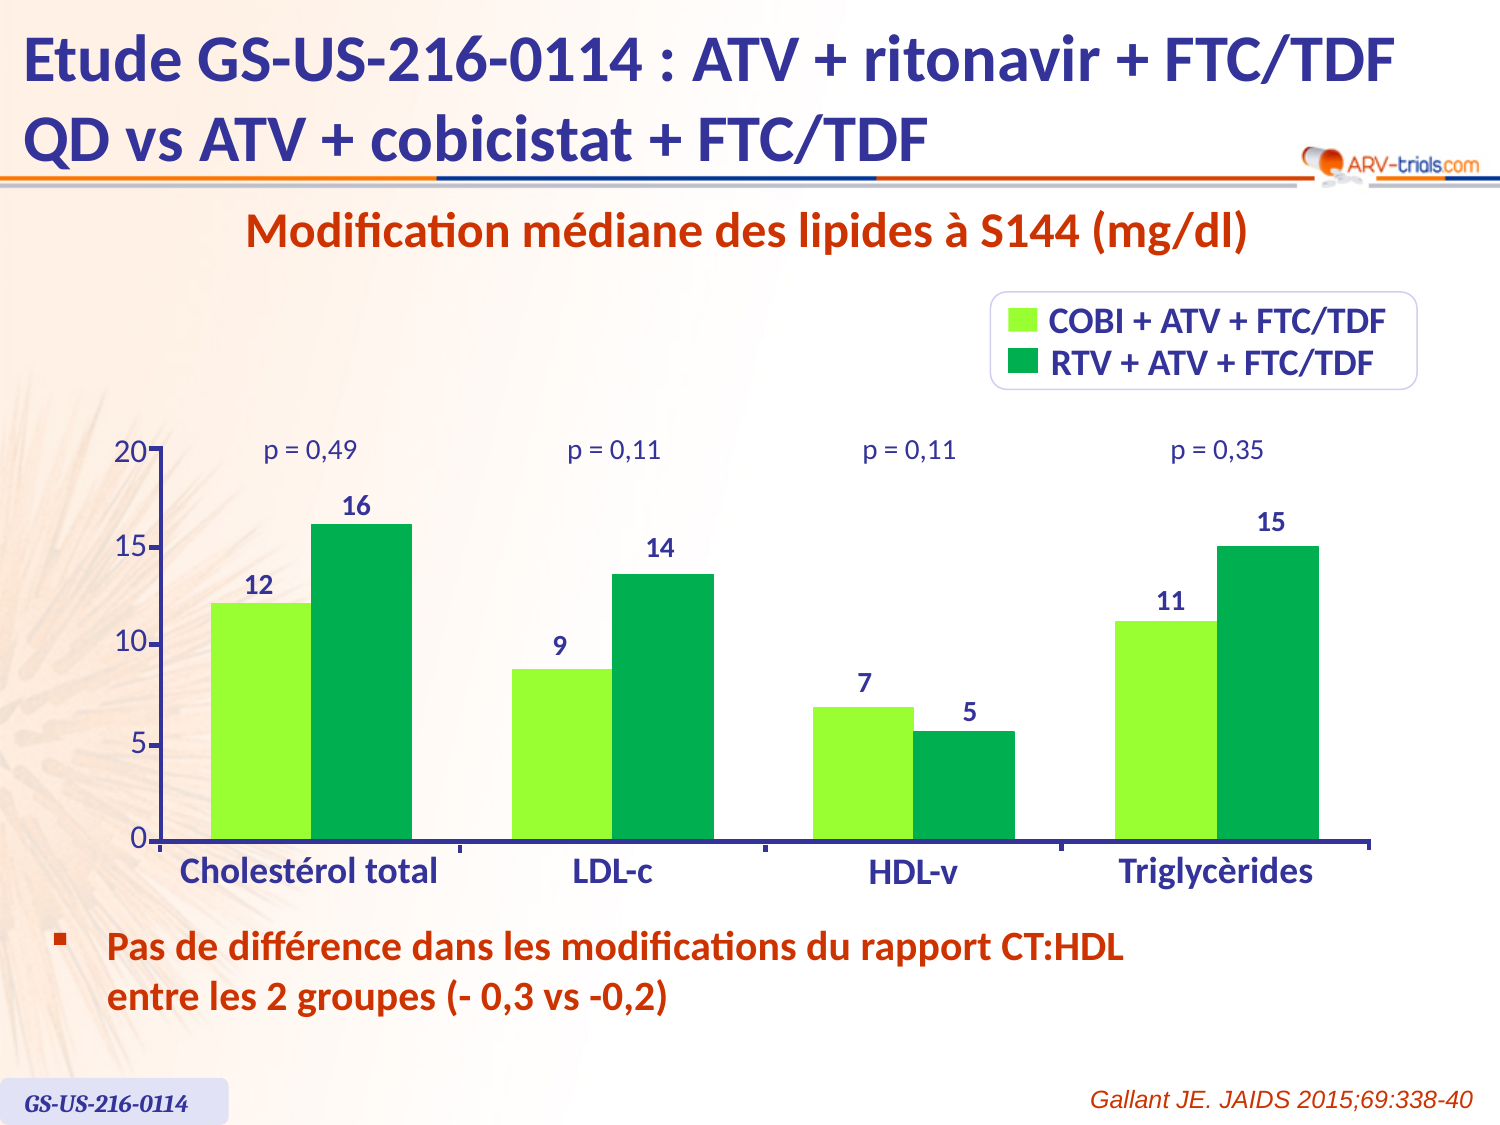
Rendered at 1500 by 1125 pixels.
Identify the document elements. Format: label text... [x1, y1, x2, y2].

text_box Gallant JE. JAIDS 2015;69:338-40 [1075, 1076, 1489, 1121]
list Pas de différence dans les modifications du rapport CT:HDL entre les 2 groupes (- 0,3 vs -0,2) [35, 911, 1442, 1034]
title Etude GS-US-216-0114 : ATV + ritonavir + FTC/TDF QD vs ATV + cobicistat + FTC/TDF [8, 3, 1442, 186]
picture [0, 0, 1500, 1125]
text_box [51, 288, 1418, 901]
text_box Modification médiane des lipides à S144 (mg/dl) [206, 190, 1288, 265]
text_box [0, 1077, 229, 1125]
